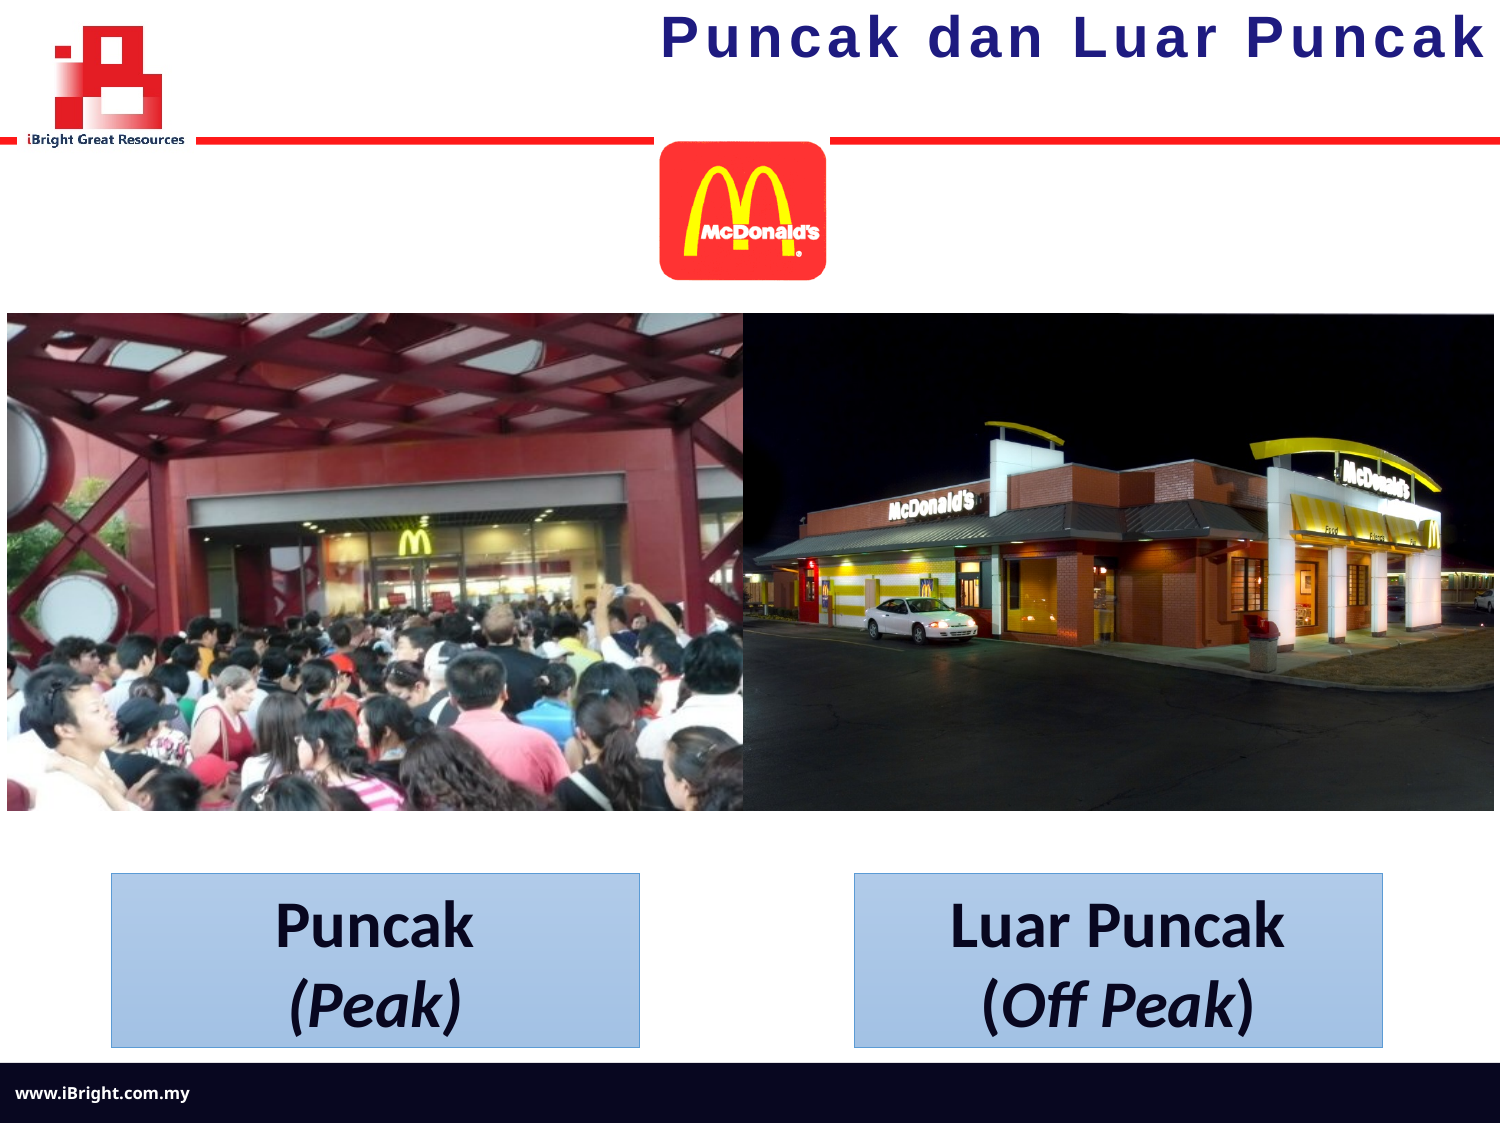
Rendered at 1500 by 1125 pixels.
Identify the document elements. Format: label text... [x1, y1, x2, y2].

picture [654, 137, 830, 284]
picture [17, 10, 196, 157]
footer www.iBright.com.my [0, 1062, 1500, 1123]
text_box Puncak (Peak) [111, 873, 640, 1048]
picture [7, 313, 1494, 811]
title Puncak dan Luar Puncak [150, 0, 1500, 141]
text_box Luar Puncak (Off Peak) [854, 873, 1383, 1048]
